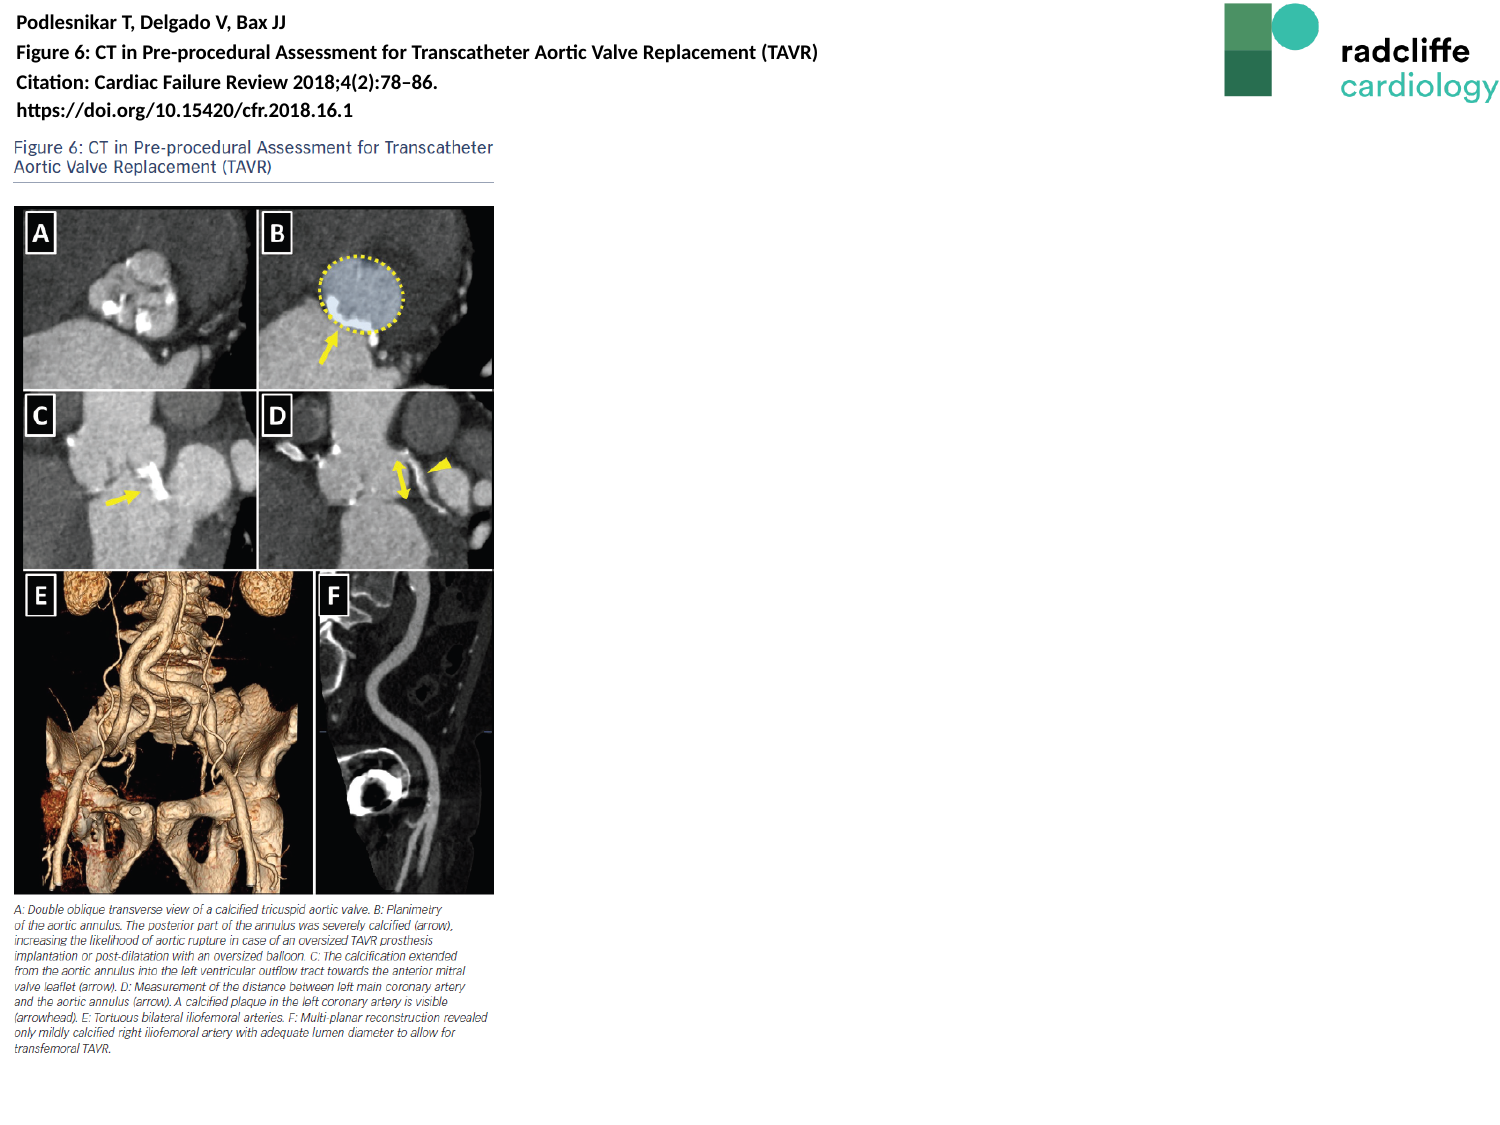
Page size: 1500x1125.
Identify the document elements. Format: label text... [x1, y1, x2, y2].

picture [1, 124, 505, 1063]
text_box https://doi.org/10.15420/cfr.2018.16.1 [1, 89, 1500, 129]
picture [1224, 1, 1499, 104]
text_box Figure 6: CT in Pre-procedural Assessment for Transcatheter Aortic Valve Replacement (TAVR) [1, 31, 1224, 60]
text_box Citation: Cardiac Failure Review 2018;4(2):78–86. [1, 60, 1224, 89]
text_box Podlesnikar T, Delgado V, Bax JJ [1, 1, 939, 31]
